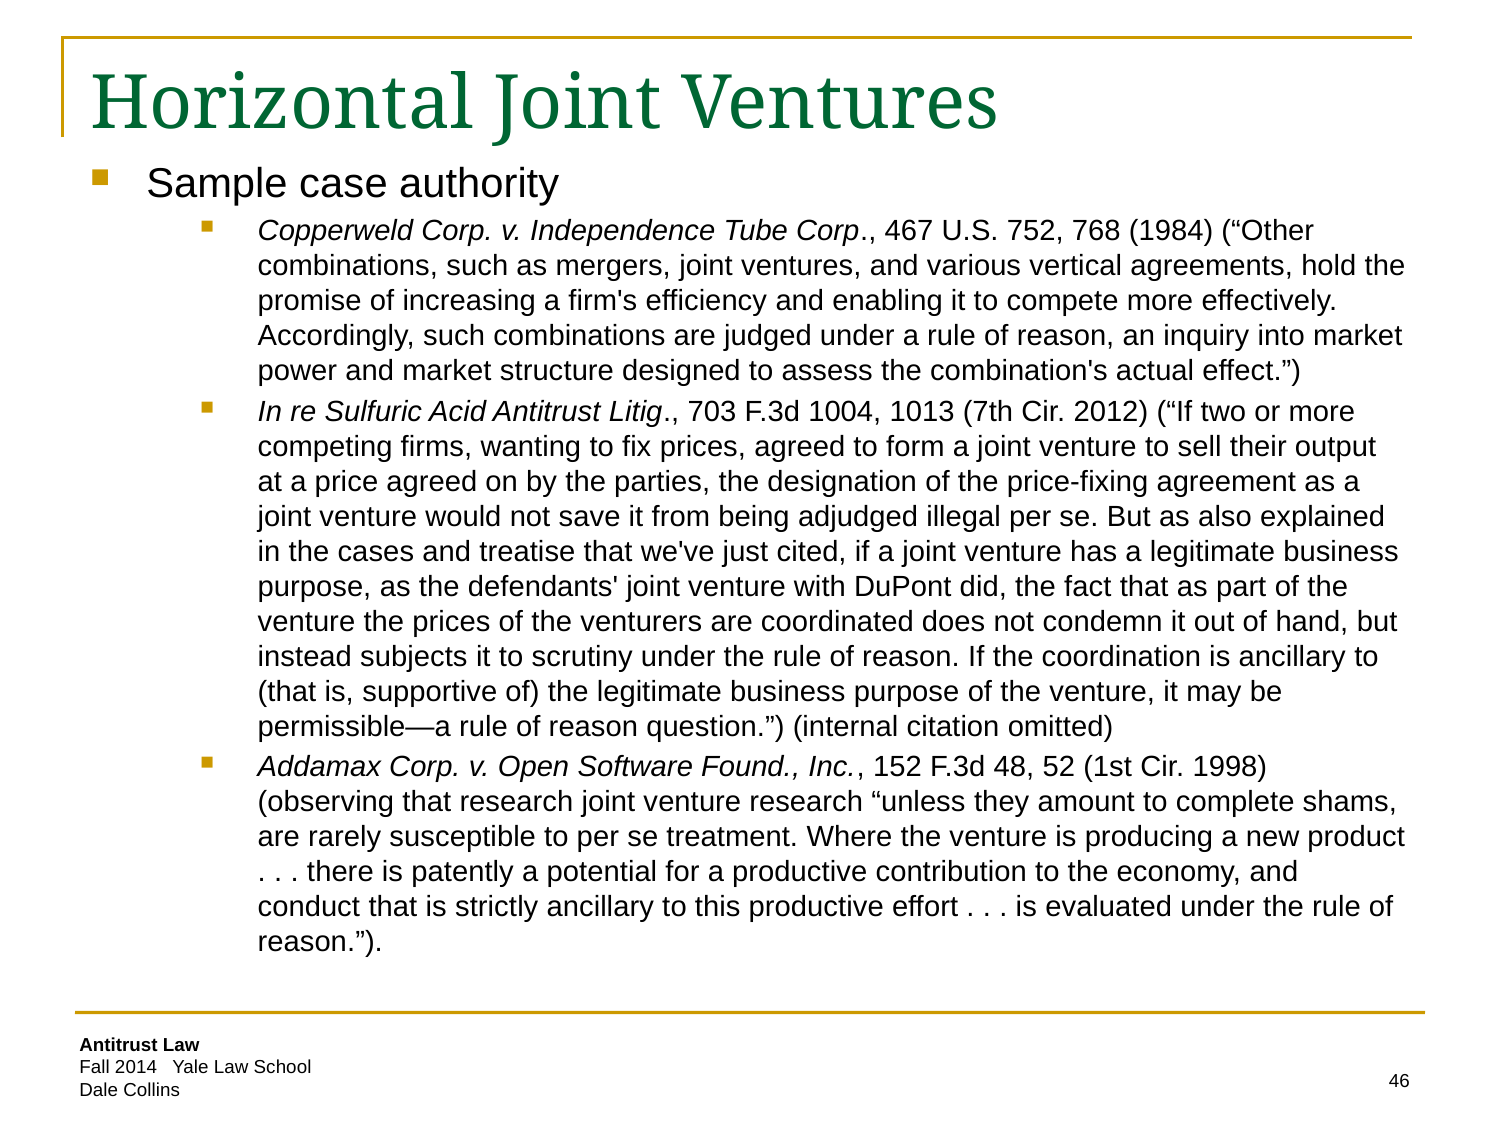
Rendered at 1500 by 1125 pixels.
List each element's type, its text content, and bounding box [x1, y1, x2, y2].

list Sample case authority Copperweld Corp. v. Independence Tube Corp., 467 U.S. 752, 768 (1984) (“Other combinations, such as mergers, joint ventures, and various vertical agreements, hold the promise of increasing a firm's efficiency and enabling it to compete more effectively. Accordingly, such combinations are judged under a rule of reason, an inquiry into market power and market structure designed to assess the combination's actual effect.”) In re Sulfuric Acid Antitrust Litig., 703 F.3d 1004, 1013 (7th Cir. 2012) (“If two or more competing firms, wanting to fix prices, agreed to form a joint venture to sell their output at a price agreed on by the parties, the designation of the price-fixing agreement as a joint venture would not save it from being adjudged illegal per se. But as also explained in the cases and treatise that we've just cited, if a joint venture has a legitimate business purpose, as the defendants' joint venture with DuPont did, the fact that as part of the venture the prices of the venturers are coordinated does not condemn it out of hand, but instead subjects it to scrutiny under the rule of reason. If the coordination is ancillary to (that is, supportive of) the legitimate business purpose of the venture, it may be permissible—a rule of reason question.”) (internal citation omitted) Addamax Corp. v. Open Software Found., Inc., 152 F.3d 48, 52 (1st Cir. 1998) (observing that research joint venture research “unless they amount to complete shams, are rarely susceptible to per se treatment. Where the venture is producing a new product . . . there is patently a potential for a productive contribution to the economy, and conduct that is strictly ancillary to this productive effort . . . is evaluated under the rule of reason.”). [75, 148, 1425, 1006]
title Horizontal Joint Ventures [75, 45, 1425, 148]
slide_number 46 [1074, 1023, 1426, 1100]
